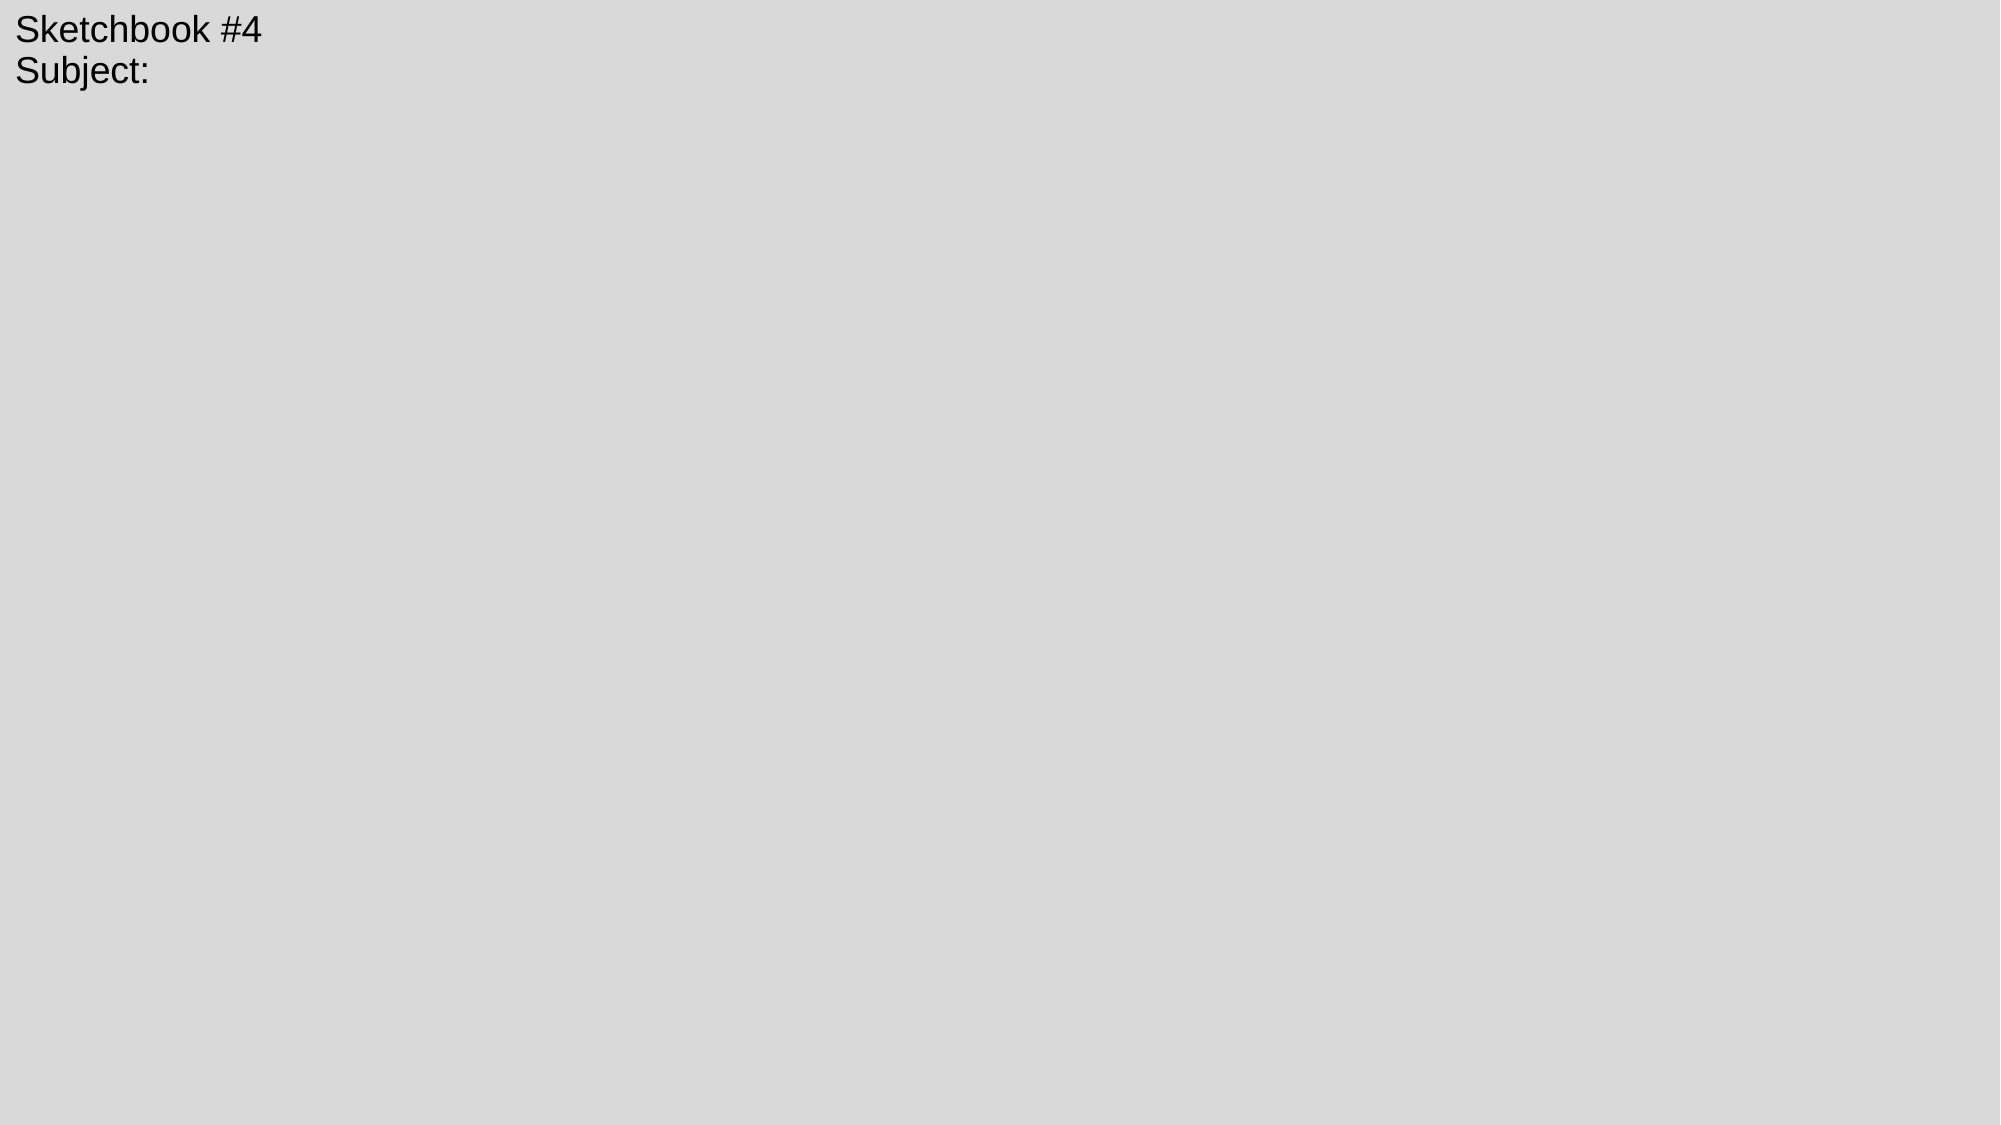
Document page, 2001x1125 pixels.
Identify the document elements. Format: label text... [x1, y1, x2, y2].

text_box Sketchbook #4 Subject: [0, 2, 1000, 190]
